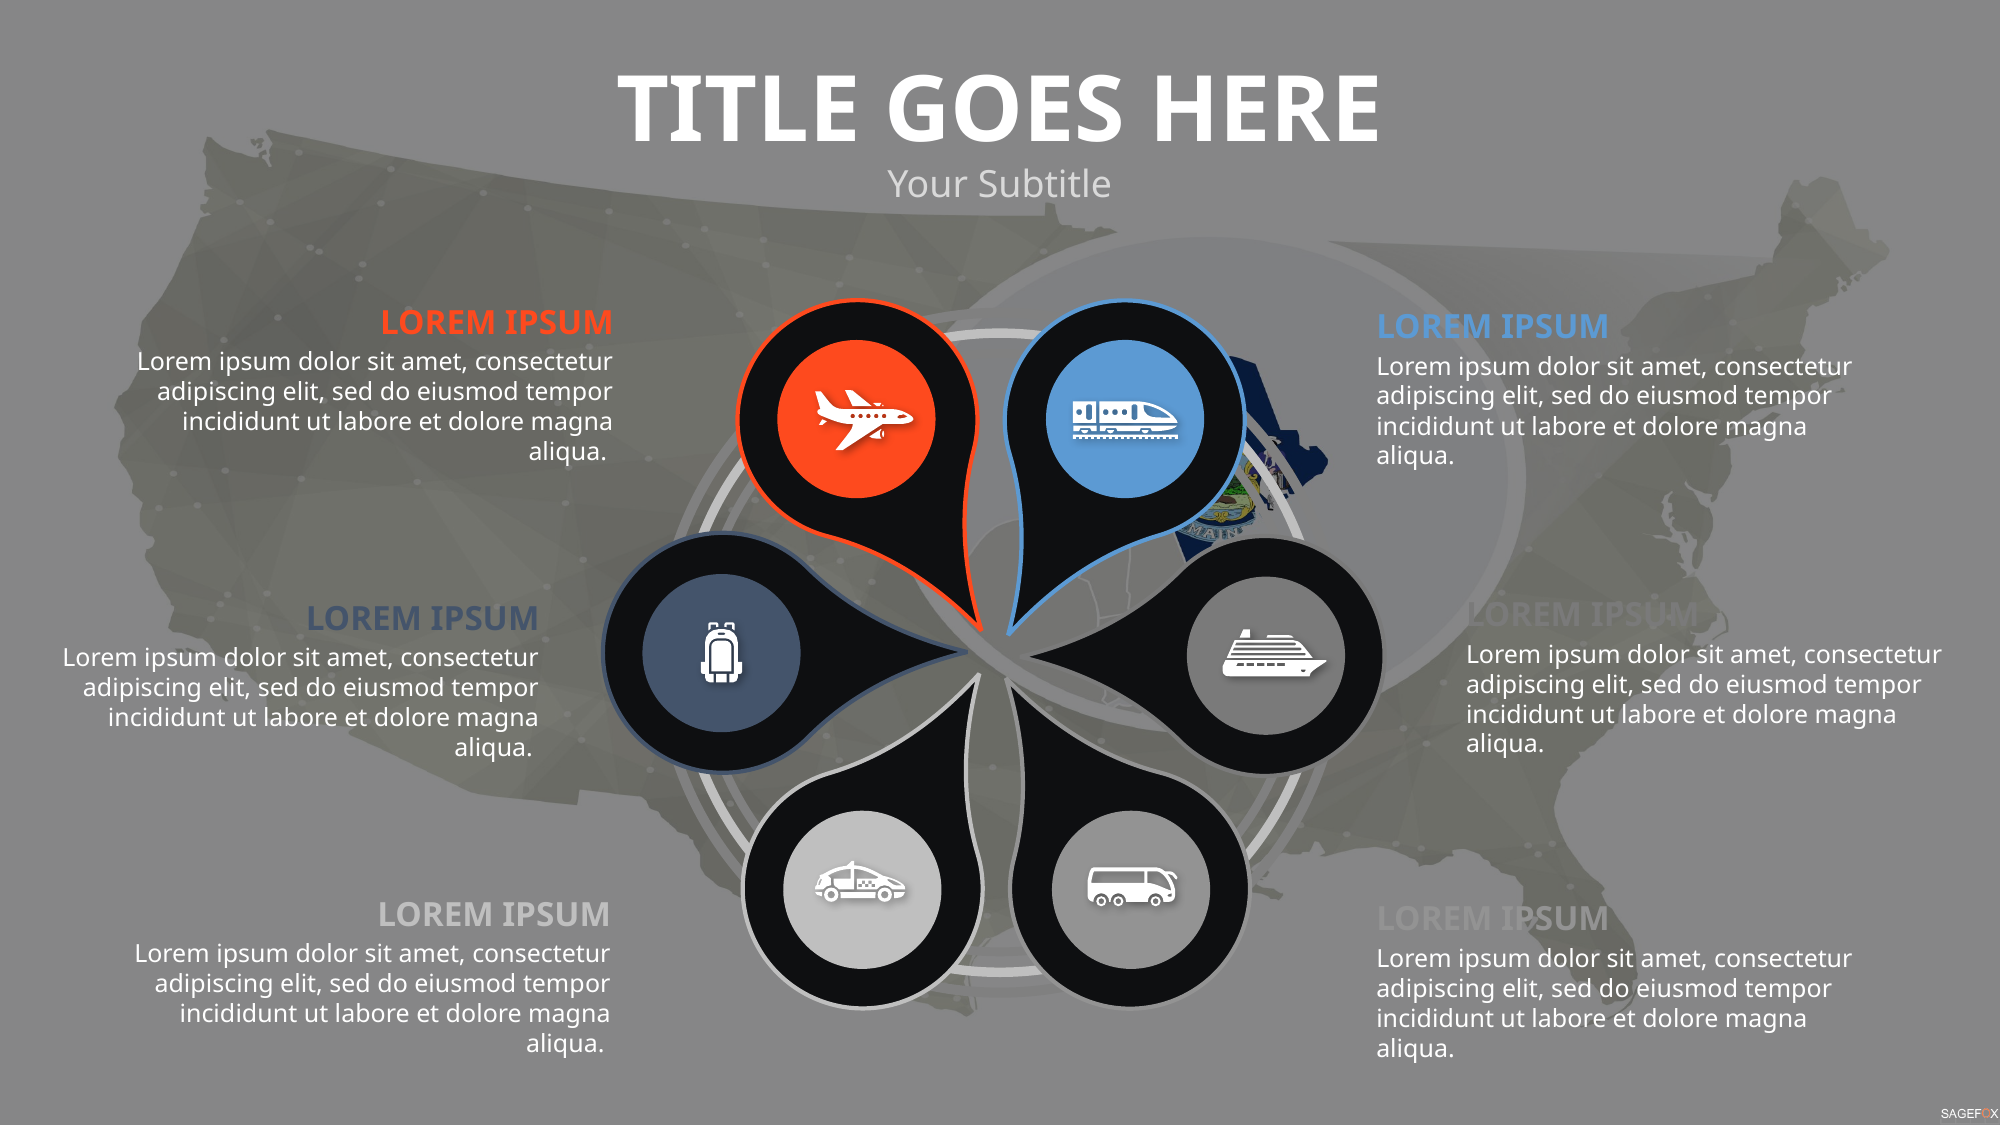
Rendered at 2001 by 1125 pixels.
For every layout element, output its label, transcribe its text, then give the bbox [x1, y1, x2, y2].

text_box [641, 609, 654, 697]
text_box TITLE GOES HERE Your Subtitle [548, 42, 1452, 322]
text_box [811, 998, 915, 1010]
text_box LOREM IPSUM Lorem ipsum dolor sit amet, consectetur adipiscing elit, sed do eiusmod tempor incididunt ut labore et dolore magna aliqua. [29, 589, 555, 770]
text_box LOREM IPSUM Lorem ipsum dolor sit amet, consectetur adipiscing elit, sed do eiusmod tempor incididunt ut labore et dolore magna aliqua. [1361, 890, 1887, 1070]
text_box [814, 299, 901, 307]
text_box LOREM IPSUM Lorem ipsum dolor sit amet, consectetur adipiscing elit, sed do eiusmod tempor incididunt ut labore et dolore magna aliqua. [100, 885, 626, 1065]
text_box LOREM IPSUM Lorem ipsum dolor sit amet, consectetur adipiscing elit, sed do eiusmod tempor incididunt ut labore et dolore magna aliqua. [1451, 585, 1977, 766]
text_box LOREM IPSUM Lorem ipsum dolor sit amet, consectetur adipiscing elit, sed do eiusmod tempor incididunt ut labore et dolore magna aliqua. [103, 293, 629, 474]
text_box [1082, 299, 1168, 307]
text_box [654, 307, 1345, 998]
text_box [1078, 998, 1182, 1010]
picture [0, 0, 2001, 1125]
text_box [1345, 565, 1386, 747]
text_box LOREM IPSUM Lorem ipsum dolor sit amet, consectetur adipiscing elit, sed do eiusmod tempor incididunt ut labore et dolore magna aliqua. [1361, 297, 1887, 478]
text_box [601, 553, 654, 753]
